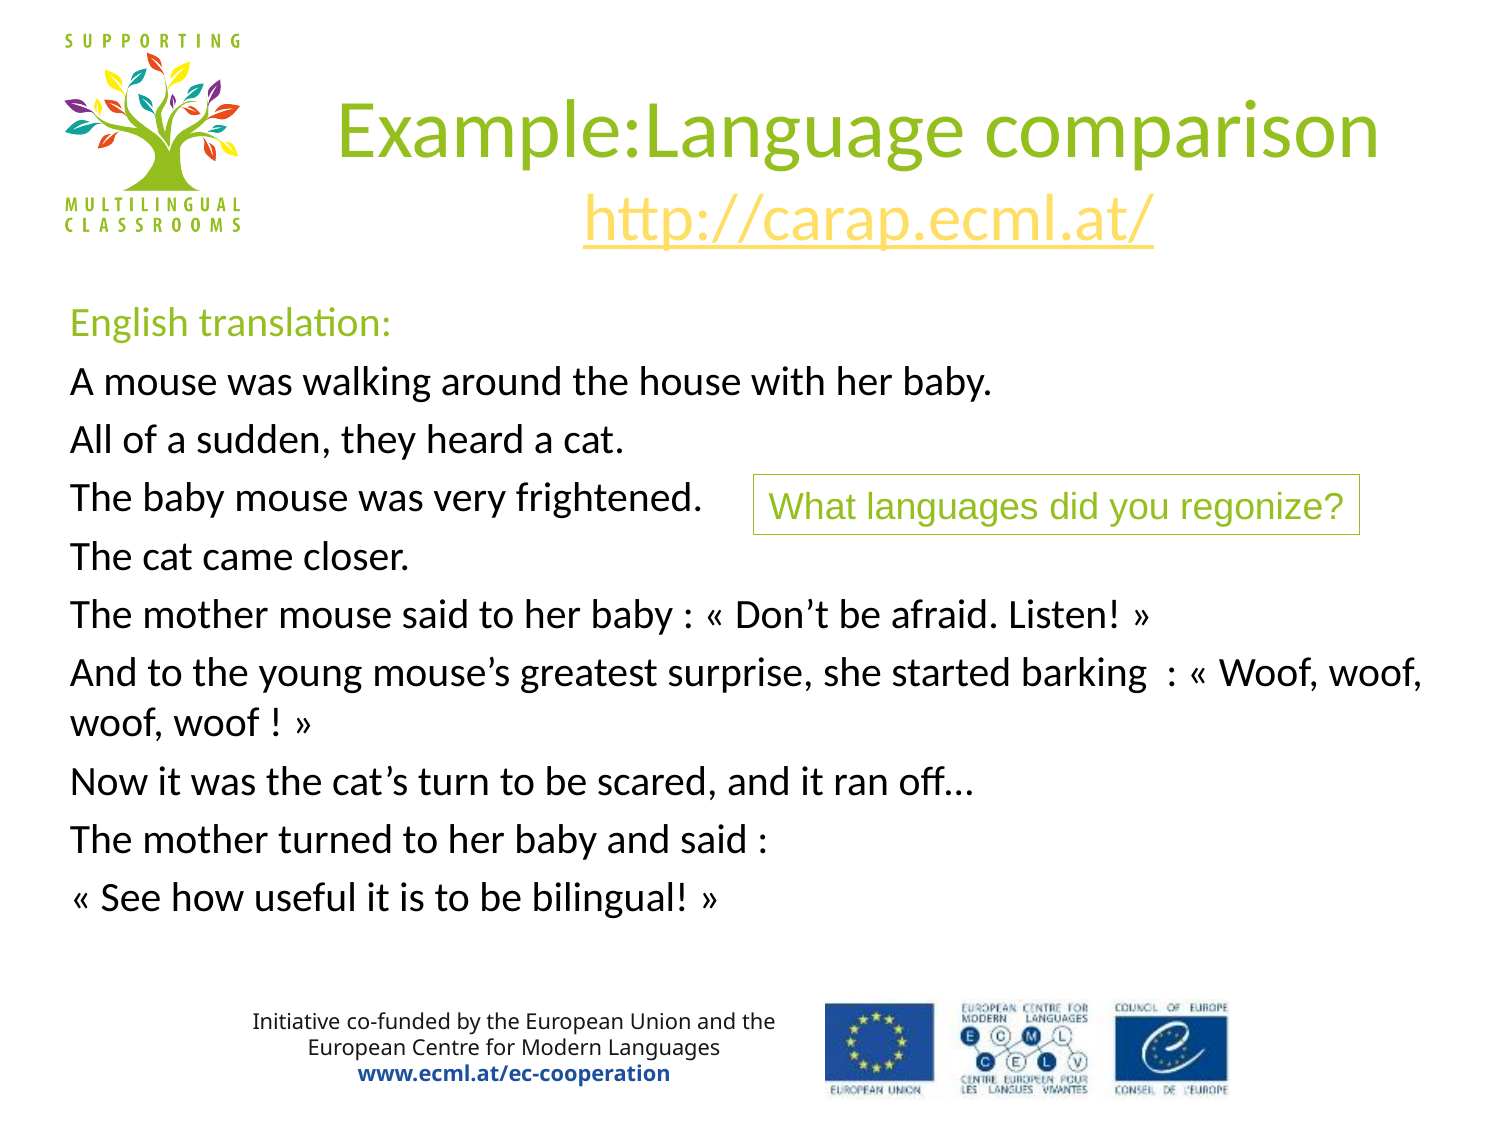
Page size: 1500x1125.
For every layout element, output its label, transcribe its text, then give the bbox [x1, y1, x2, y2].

text_box What languages did you regonize? [753, 474, 1360, 535]
list English translation: A mouse was walking around the house with her baby. All of a sudden, they heard a cat. The baby mouse was very frightened. The cat came closer. The mother mouse said to her baby : « Don’t be afraid. Listen! » And to the young mouse’s greatest surprise, she started barking : « Woof, woof, woof, woof ! » Now it was the cat’s turn to be scared, and it ran off… The mother turned to her baby and said : « See how useful it is to be bilingual! » [54, 287, 1446, 1125]
picture [64, 30, 246, 237]
text_box Example:Language comparison http://carap.ecml.at/ [237, 66, 1500, 250]
